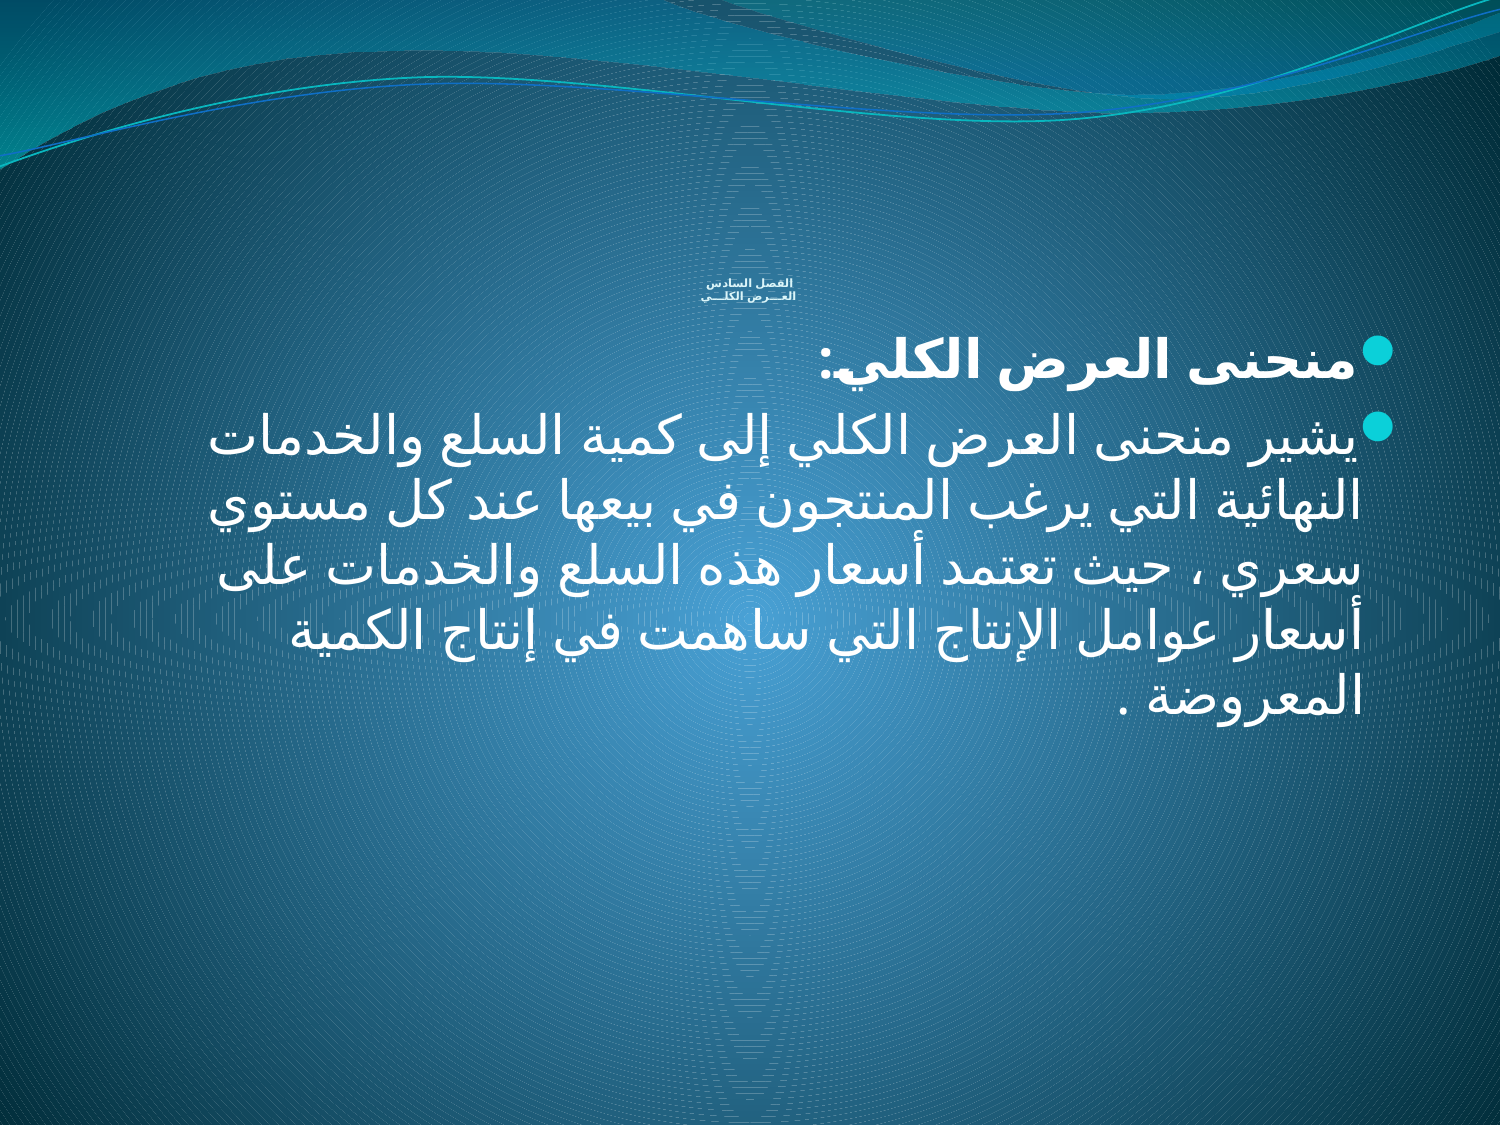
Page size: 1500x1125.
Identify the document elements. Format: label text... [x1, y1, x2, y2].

list منحنى العرض الكلي: يشير منحنى العرض الكلي إلى كمية السلع والخدمات النهائية التي يرغب المنتجون في بيعها عند كل مستوي سعري ، حيث تعتمد أسعار هذه السلع والخدمات على أسعار عوامل الإنتاج التي ساهمت في إنتاج الكمية المعروضة . [75, 317, 1425, 1038]
title الفصل السادس العـــرض الكلـــي [75, 115, 1425, 303]
